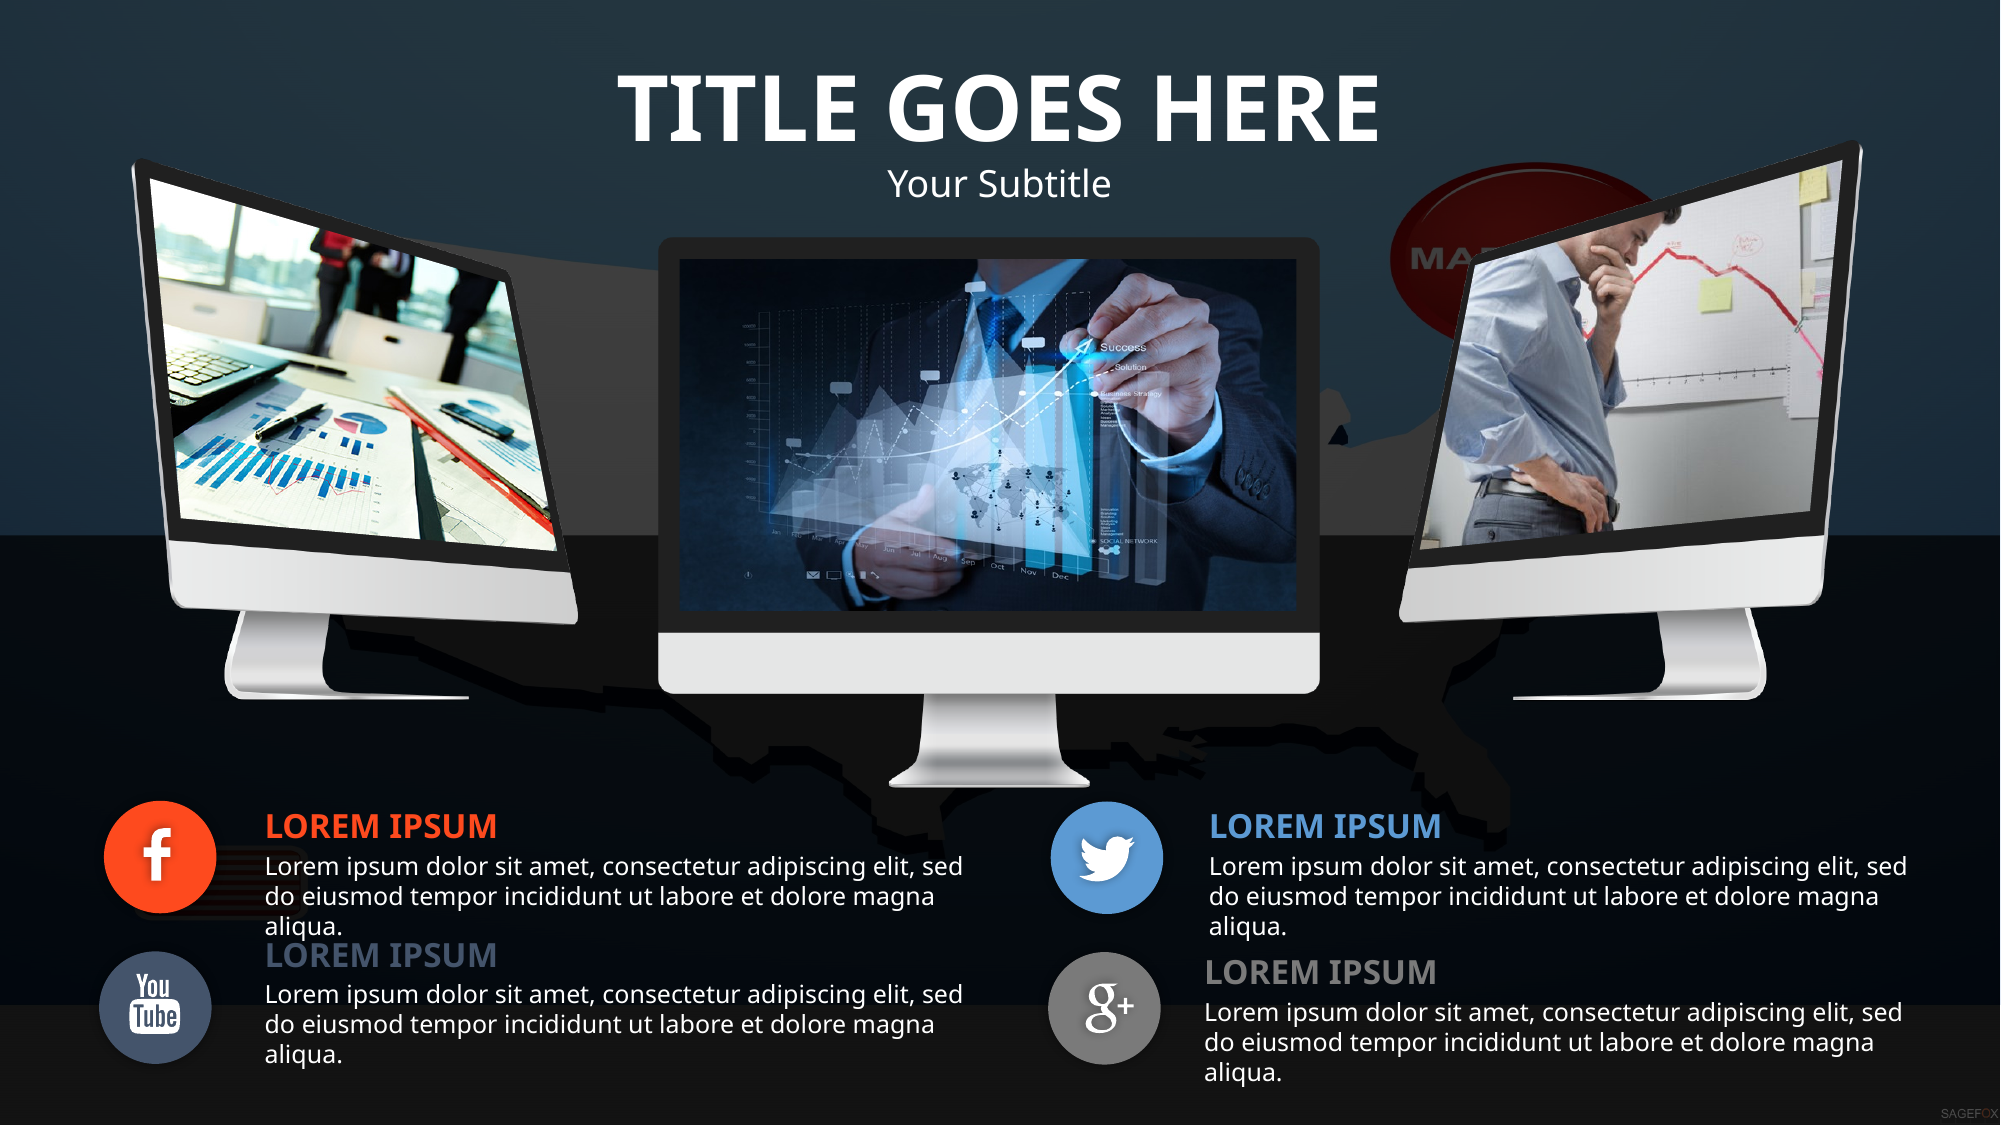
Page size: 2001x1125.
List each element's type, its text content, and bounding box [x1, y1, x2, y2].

text_box LOREM IPSUM Lorem ipsum dolor sit amet, consectetur adipiscing elit, sed do eiusmod tempor incididunt ut labore et dolore magna aliqua. [249, 797, 1000, 926]
text_box [0, 534, 2000, 1125]
text_box TITLE GOES HERE Your Subtitle [548, 42, 1452, 212]
text_box LOREM IPSUM Lorem ipsum dolor sit amet, consectetur adipiscing elit, sed do eiusmod tempor incididunt ut labore et dolore magna aliqua. [249, 926, 1000, 1077]
text_box LOREM IPSUM Lorem ipsum dolor sit amet, consectetur adipiscing elit, sed do eiusmod tempor incididunt ut labore et dolore magna aliqua. [1189, 943, 1940, 1094]
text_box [1048, 952, 1161, 1065]
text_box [99, 951, 212, 1064]
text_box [1050, 801, 1164, 914]
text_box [103, 800, 217, 914]
picture [0, 0, 2001, 1125]
text_box LOREM IPSUM Lorem ipsum dolor sit amet, consectetur adipiscing elit, sed do eiusmod tempor incididunt ut labore et dolore magna aliqua. [1194, 797, 1945, 948]
